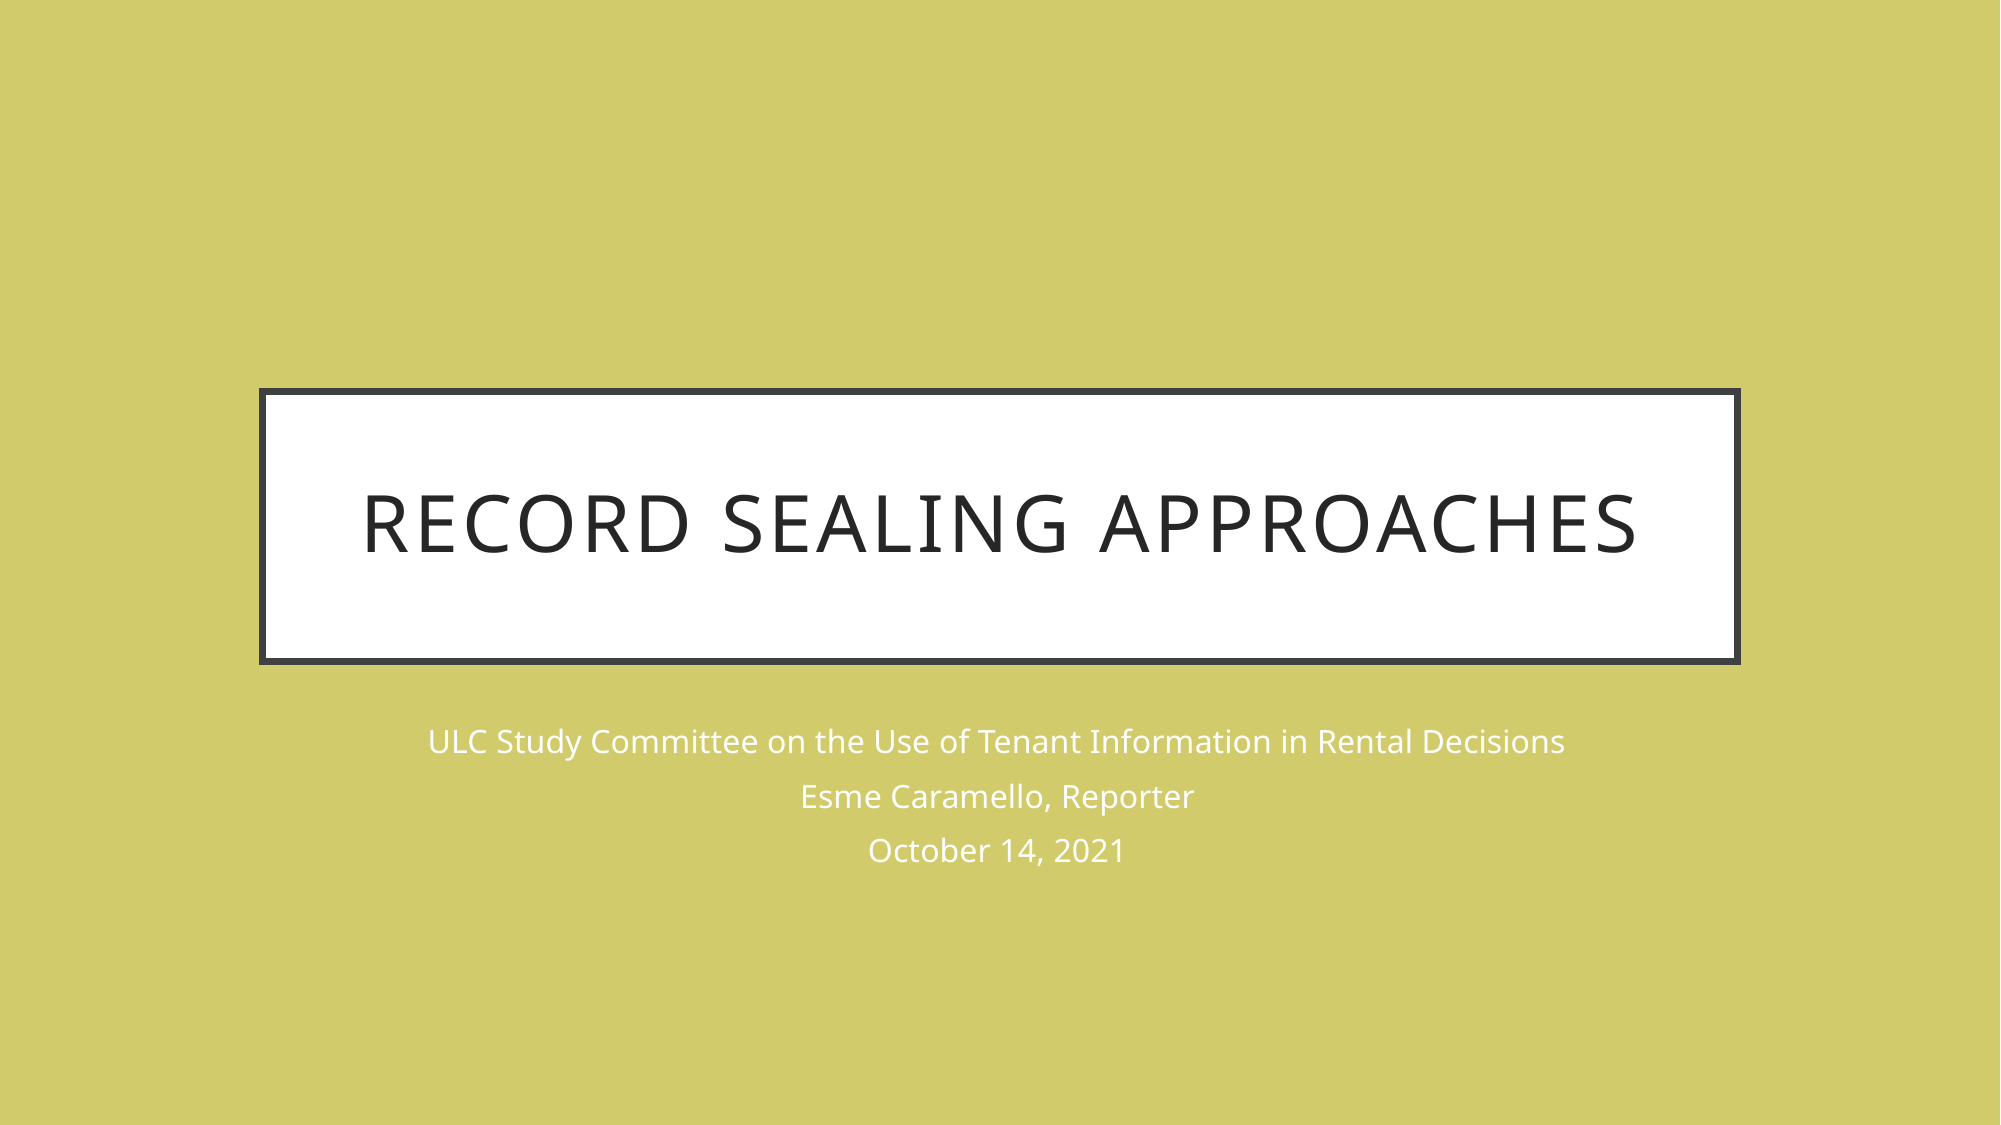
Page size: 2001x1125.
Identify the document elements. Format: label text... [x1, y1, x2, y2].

subtitle ULC Study Committee on the Use of Tenant Information in Rental Decisions Esme Caramello, Reporter October 14, 2021 [410, 713, 1586, 918]
title Record Sealing Approaches [259, 388, 1741, 665]
